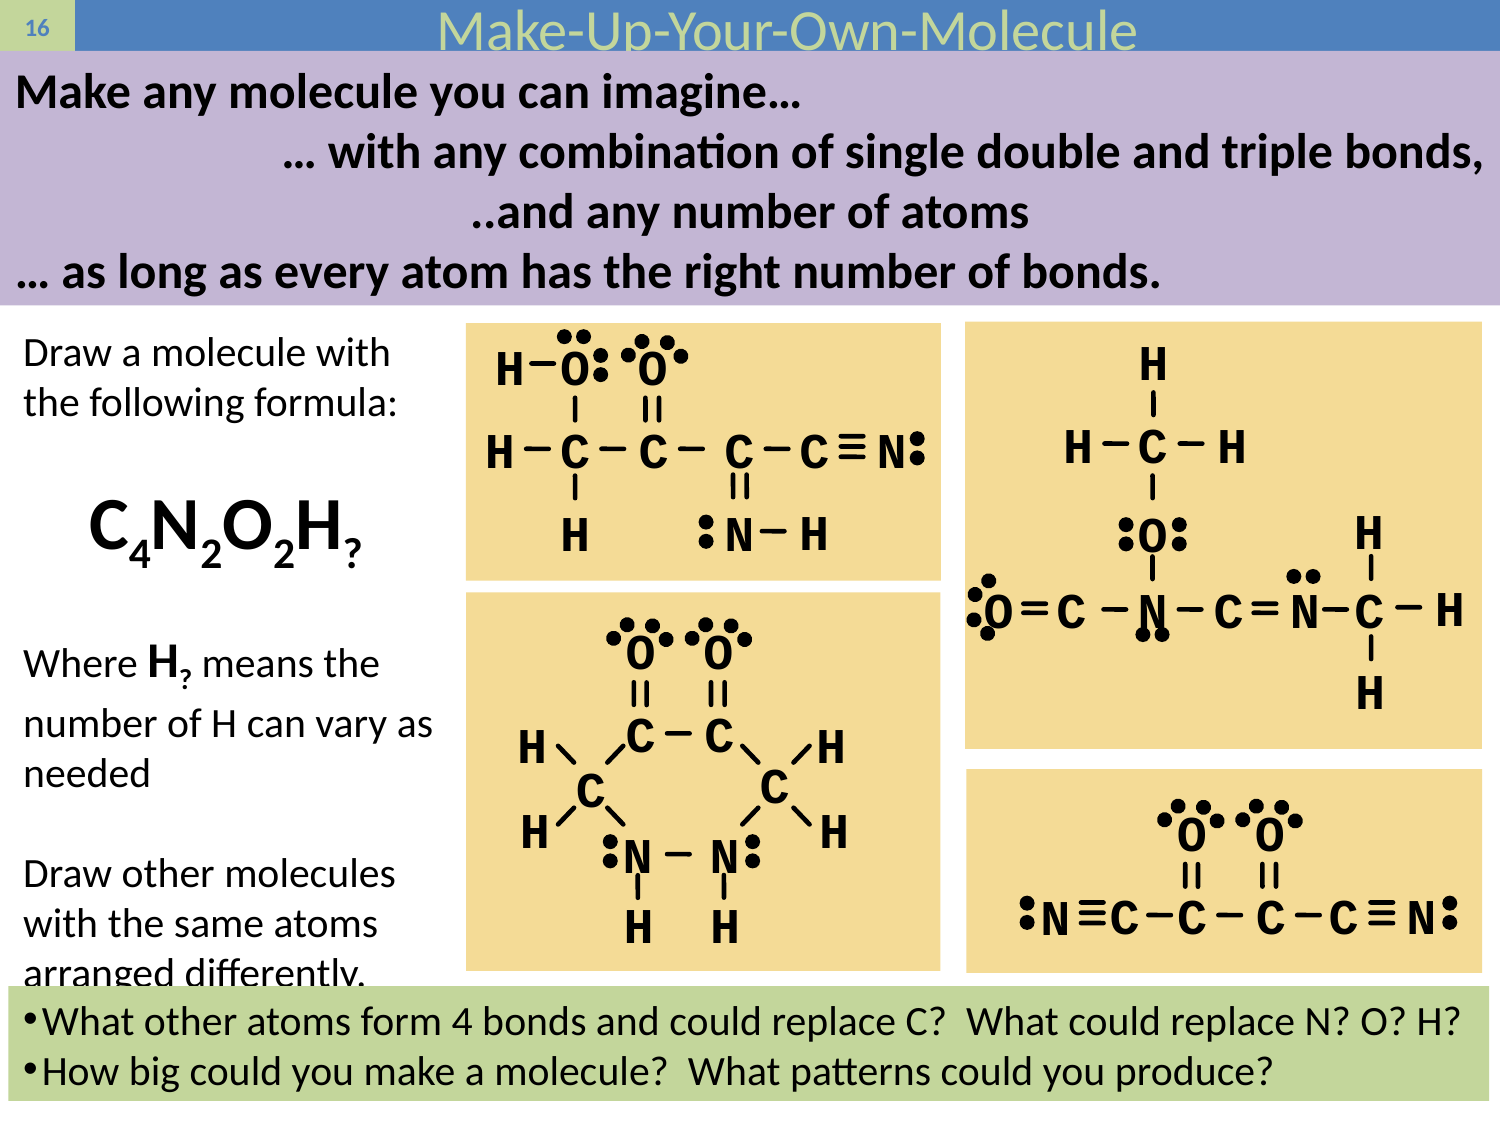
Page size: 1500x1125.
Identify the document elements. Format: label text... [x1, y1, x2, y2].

text_box What other atoms form 4 bonds and could replace C? What could replace N? O? H? How big could you make a molecule? What patterns could you produce? [8, 986, 1490, 1101]
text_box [965, 768, 1483, 974]
text_box Draw a molecule with the following formula: C4N2O2H? Where H? means the number of H can vary as needed Draw other molecules with the same atoms arranged differently. [8, 317, 457, 986]
text_box Make any molecule you can imagine… … with any combination of single double and triple bonds, ..and any number of atoms … as long as every atom has the right number of bonds. [0, 50, 1500, 306]
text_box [961, 321, 1483, 750]
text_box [465, 592, 941, 972]
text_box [465, 322, 942, 581]
title Make-Up-Your-Own-Molecule [75, 0, 1500, 50]
